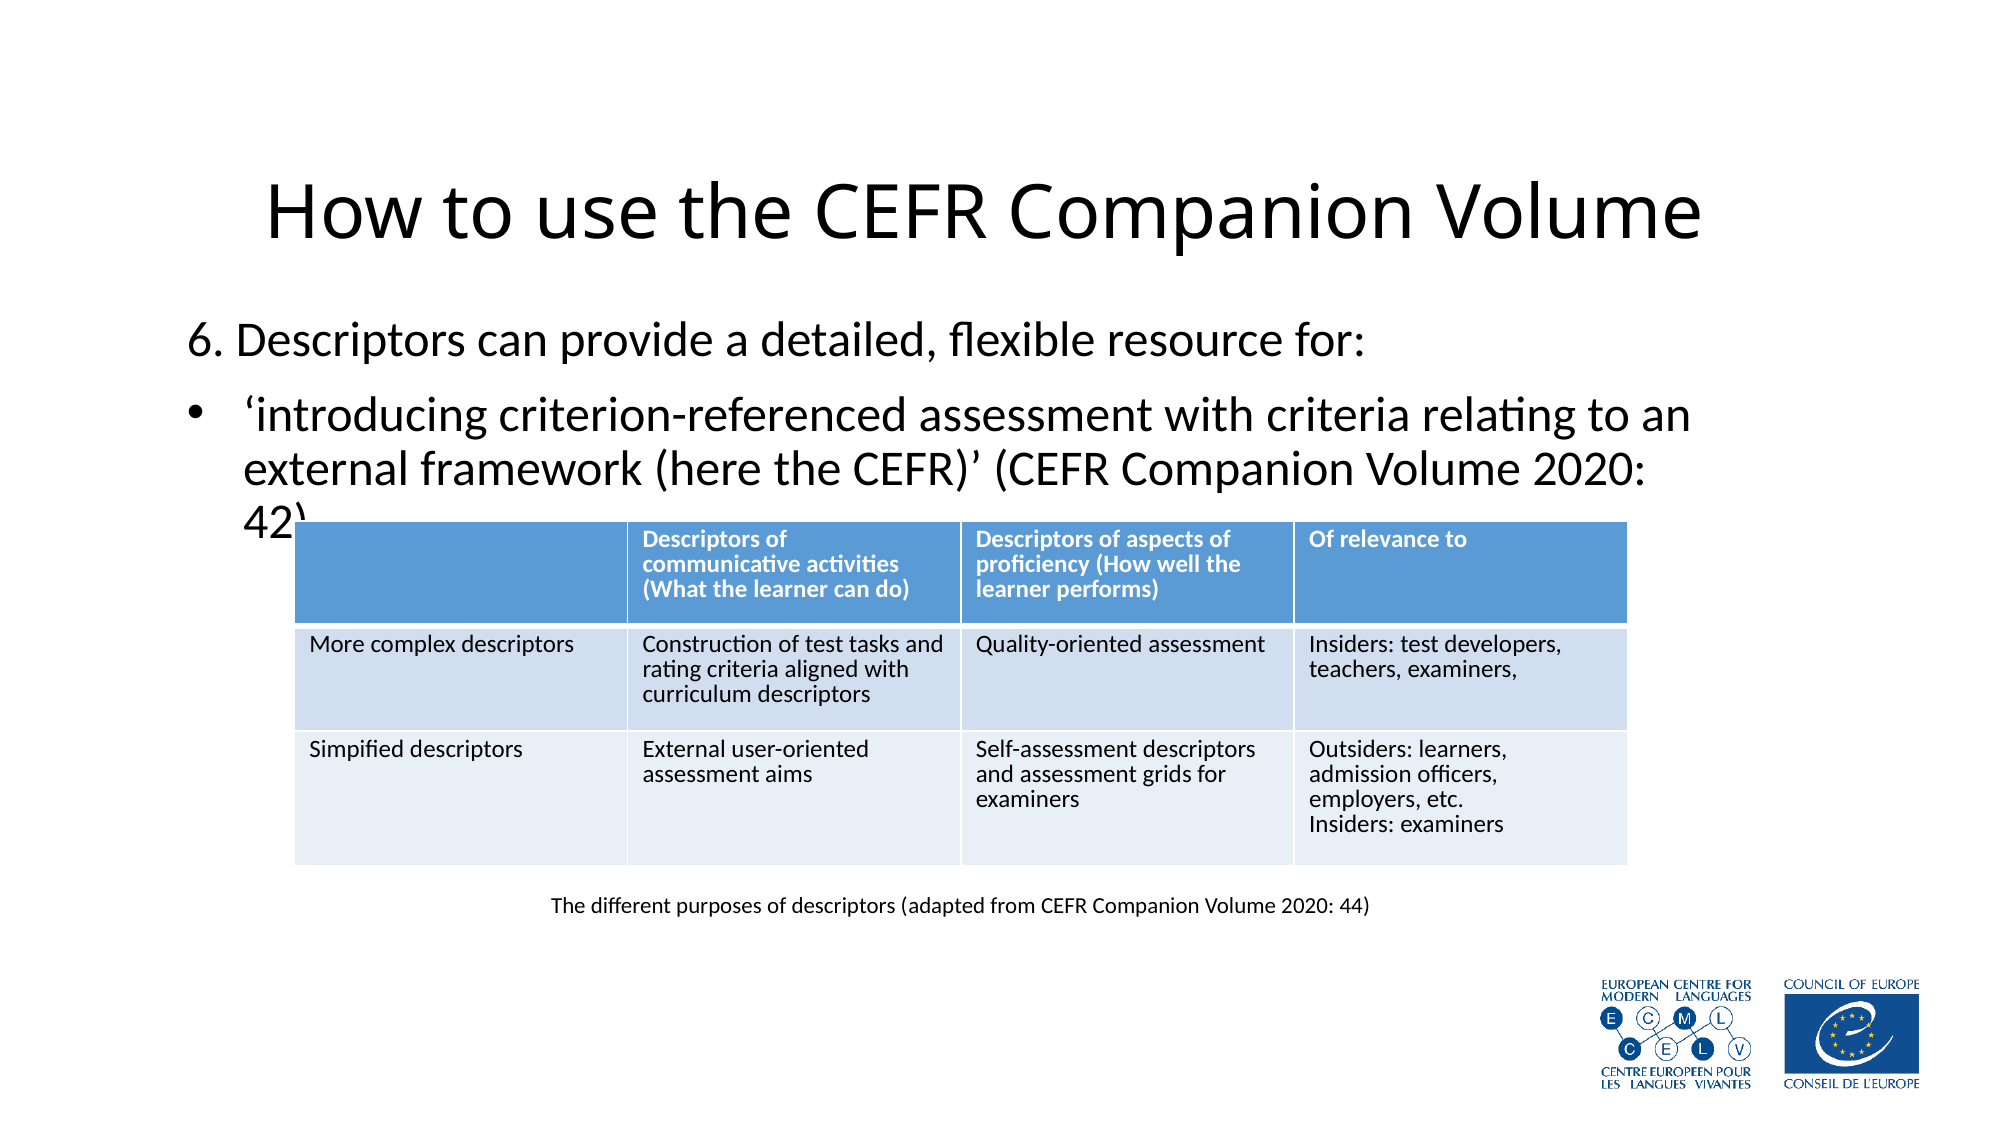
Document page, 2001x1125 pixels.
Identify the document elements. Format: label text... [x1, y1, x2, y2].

table_header Descriptors of aspects of proficiency (How well the learner performs) [962, 522, 1293, 623]
table_header [295, 522, 627, 623]
table_header Of relevance to [1295, 522, 1627, 623]
table_cell External user-oriented assessment aims [628, 732, 960, 865]
text_box The different purposes of descriptors (adapted from CEFR Companion Volume 2020: 44) [461, 882, 1461, 926]
table_cell Simpified descriptors [295, 732, 627, 865]
table_cell Insiders: test developers, teachers, examiners, [1295, 629, 1627, 730]
table_cell Construction of test tasks and rating criteria aligned with curriculum descriptors [628, 629, 960, 730]
table_header Descriptors of communicative activities (What the learner can do) [628, 522, 960, 623]
picture [1599, 978, 1921, 1089]
subtitle 6. Descriptors can provide a detailed, flexible resource for: ‘introducing criterion-referenced assessment with criteria relating to an external framework (here the CEFR)’ (CEFR Companion Volume 2020: 42). [171, 305, 1750, 904]
table_cell More complex descriptors [295, 629, 627, 730]
table_cell Self-assessment descriptors and assessment grids for examiners [962, 732, 1293, 865]
title How to use the CEFR Companion Volume [249, 107, 1750, 263]
table_cell Outsiders: learners, admission officers, employers, etc. Insiders: examiners [1295, 732, 1627, 865]
table_cell Quality-oriented assessment [962, 629, 1293, 730]
